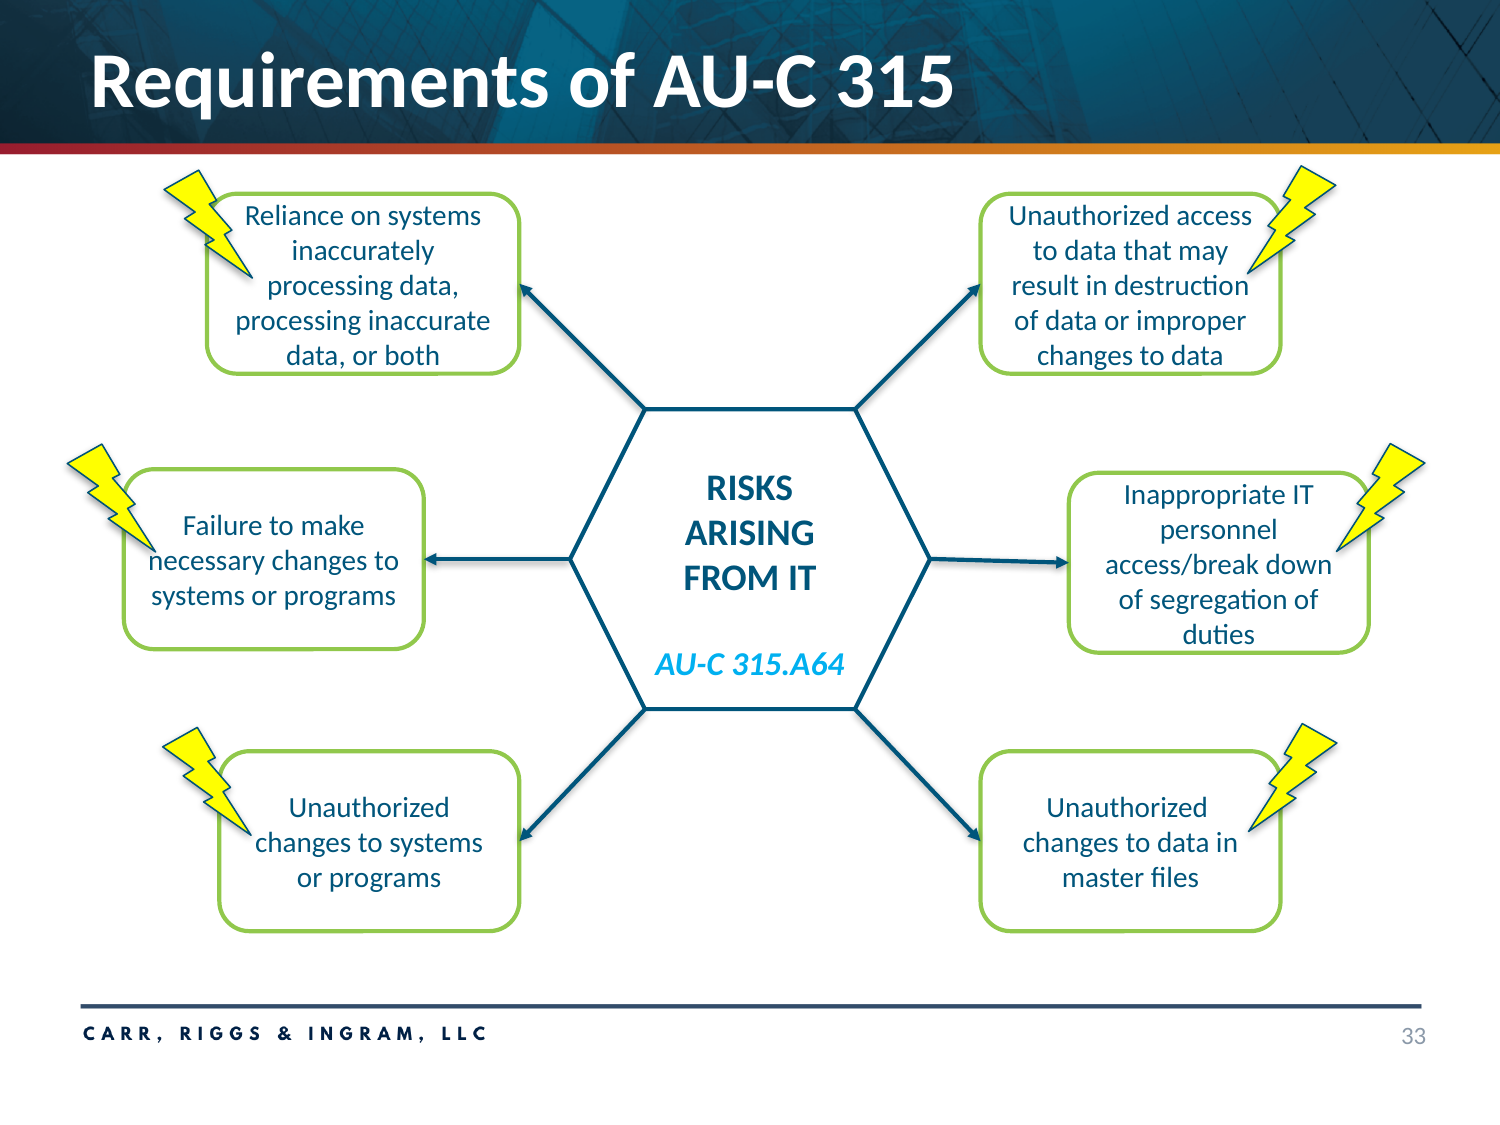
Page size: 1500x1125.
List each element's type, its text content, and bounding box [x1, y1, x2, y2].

text_box Unauthorized changes to data in master files [978, 749, 1283, 934]
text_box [854, 283, 981, 410]
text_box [519, 708, 646, 842]
text_box Unauthorized access to data that may result in destruction of data or improper changes to data [978, 191, 1283, 376]
text_box Inappropriate IT personnel access/break down of segregation of duties [1066, 470, 1371, 655]
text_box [854, 708, 981, 842]
text_box [1247, 722, 1338, 833]
text_box Failure to make necessary changes to systems or programs [121, 467, 426, 652]
text_box [1246, 165, 1337, 275]
text_box [163, 169, 254, 279]
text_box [929, 558, 1070, 563]
text_box Reliance on systems inaccurately processing data, processing inaccurate data, or both [204, 191, 522, 376]
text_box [519, 283, 646, 410]
title Requirements of AU-C 315 [75, 0, 1425, 153]
picture [0, 0, 1500, 1125]
text_box RISKS ARISING FROM IT AU-C 315.A64 [569, 407, 931, 712]
text_box [1335, 442, 1426, 553]
text_box Unauthorized changes to systems or programs [217, 749, 522, 934]
text_box [161, 726, 252, 836]
text_box [66, 443, 157, 553]
